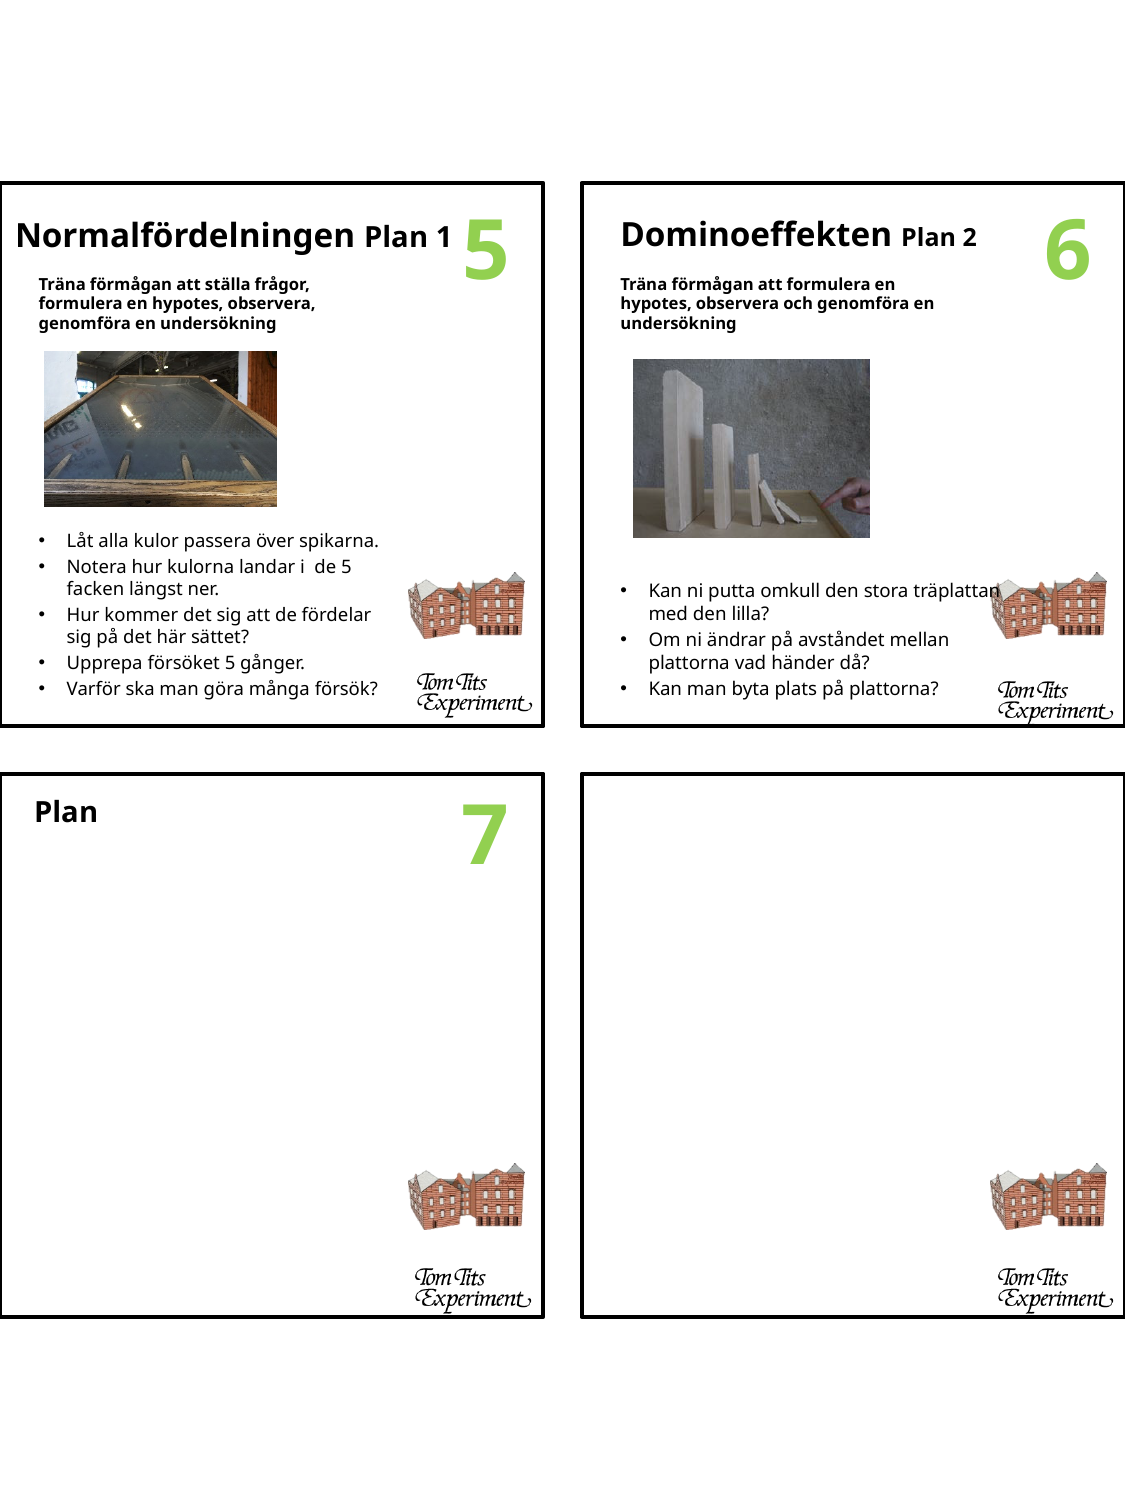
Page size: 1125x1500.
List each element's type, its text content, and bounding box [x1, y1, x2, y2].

picture [633, 359, 870, 539]
picture [991, 1262, 1118, 1318]
picture [408, 1262, 536, 1318]
picture [990, 1163, 1107, 1230]
picture [1024, 572, 1107, 639]
list Normalfördelningen Plan 1 [0, 206, 485, 265]
picture [44, 351, 277, 507]
list Kan ni putta omkull den stora träplattan med den lilla? Om ni ändrar på avståndet mellan plattorna vad händer då? Kan man byta plats på plattorna? [605, 519, 1024, 707]
list Låt alla kulor passera över spikarna. Notera hur kulorna landar i de 5 facken längst ner. Hur kommer det sig att de fördelar sig på det här sättet? Upprepa försöket 5 gånger. Varför ska man göra många försök? [23, 519, 402, 707]
picture [408, 1163, 525, 1230]
list 6 [959, 188, 1107, 337]
list 5 [377, 188, 526, 337]
picture [991, 675, 1118, 730]
picture [408, 572, 525, 639]
list 7 [376, 773, 525, 922]
picture [410, 667, 537, 722]
list Dominoeffekten Plan 2 [605, 205, 959, 265]
list Träna förmågan att formulera en hypotes, observera och genomföra en undersökning [605, 265, 984, 325]
list Plan [19, 785, 376, 845]
list Träna förmågan att ställa frågor, formulera en hypotes, observera, genomföra en undersökning [23, 265, 402, 344]
